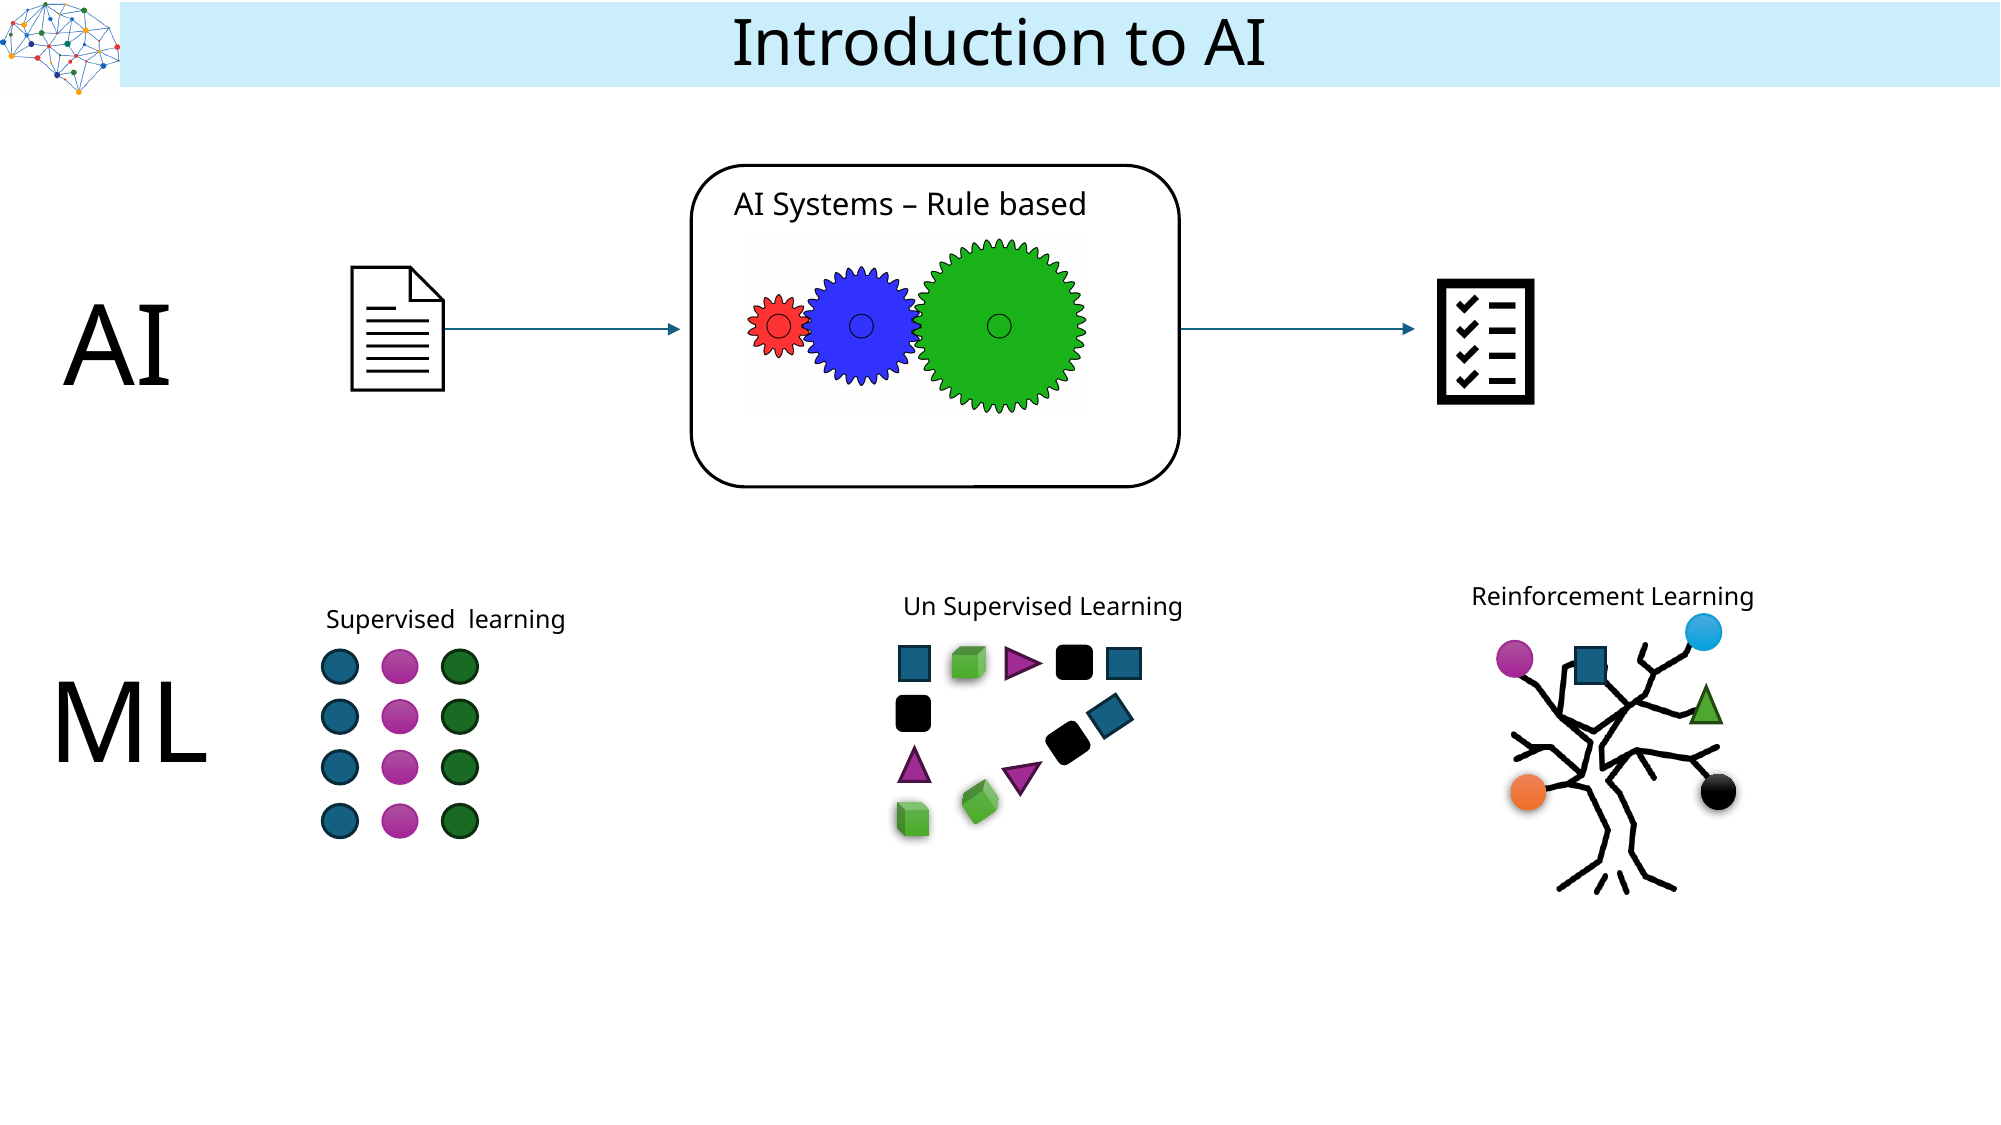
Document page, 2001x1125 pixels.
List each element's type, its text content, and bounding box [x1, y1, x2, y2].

text_box [689, 163, 1181, 489]
picture [0, 1, 120, 96]
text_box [311, 595, 581, 839]
picture [742, 235, 1090, 418]
picture [321, 253, 473, 405]
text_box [1457, 572, 1770, 914]
text_box ML [33, 642, 225, 793]
text_box AI [49, 265, 190, 416]
title Introduction to AI [120, 2, 2000, 88]
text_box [888, 582, 1199, 837]
picture [1410, 265, 1562, 417]
